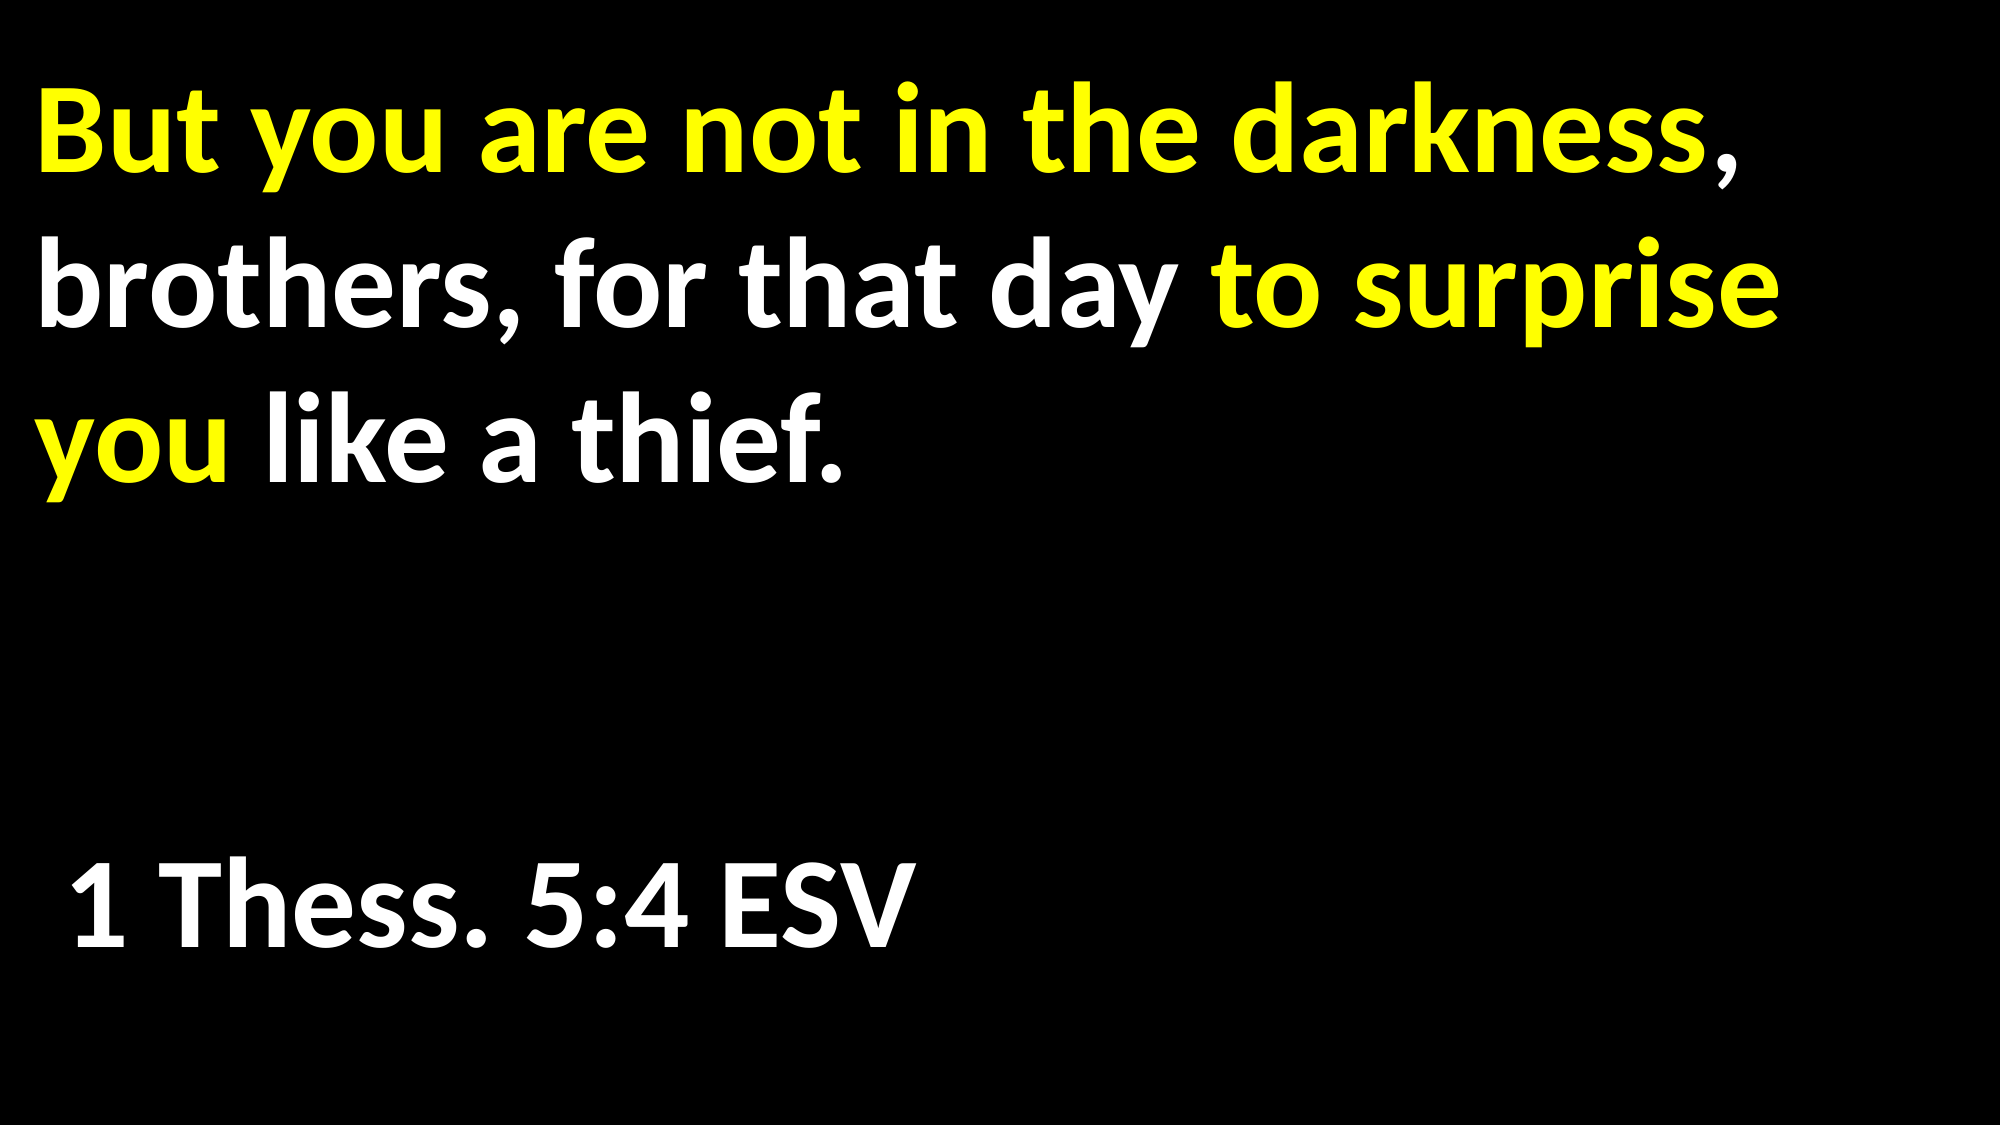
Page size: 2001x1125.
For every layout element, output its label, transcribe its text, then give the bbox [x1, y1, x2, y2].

list But you are not in the darkness, brothers, for that day to surprise you like a thief. 1 Thess. 5:4 ESV [0, 0, 2000, 1098]
